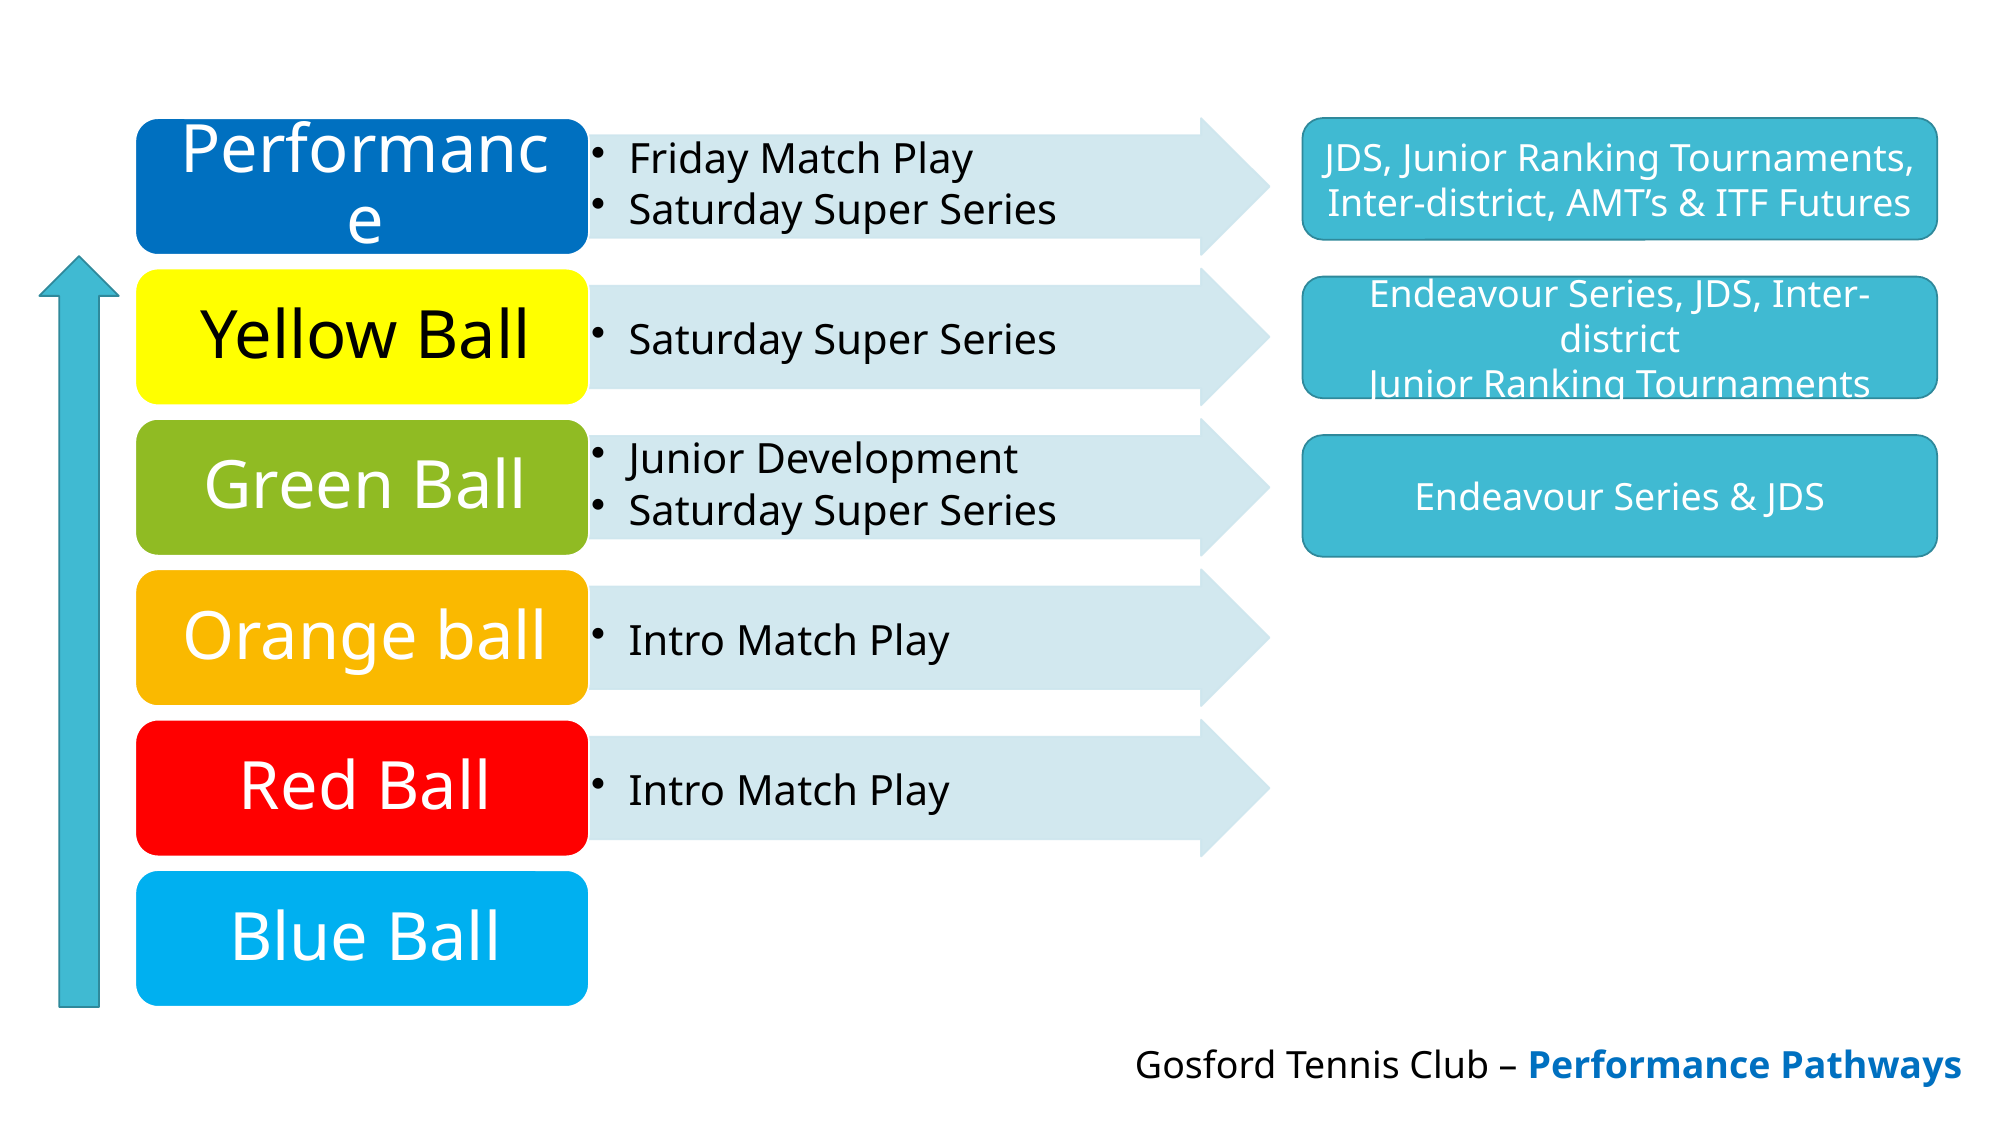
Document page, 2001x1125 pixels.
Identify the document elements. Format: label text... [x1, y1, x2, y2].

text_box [135, 117, 1270, 1008]
text_box Gosford Tennis Club – Performance Pathways [1084, 1033, 1978, 1094]
text_box [38, 255, 120, 1008]
text_box Endeavour Series, JDS, Inter-district Junior Ranking Tournaments [1301, 275, 1939, 400]
text_box JDS, Junior Ranking Tournaments, Inter-district, AMT’s & ITF Futures [1301, 117, 1939, 241]
text_box Endeavour Series & JDS [1301, 434, 1939, 558]
